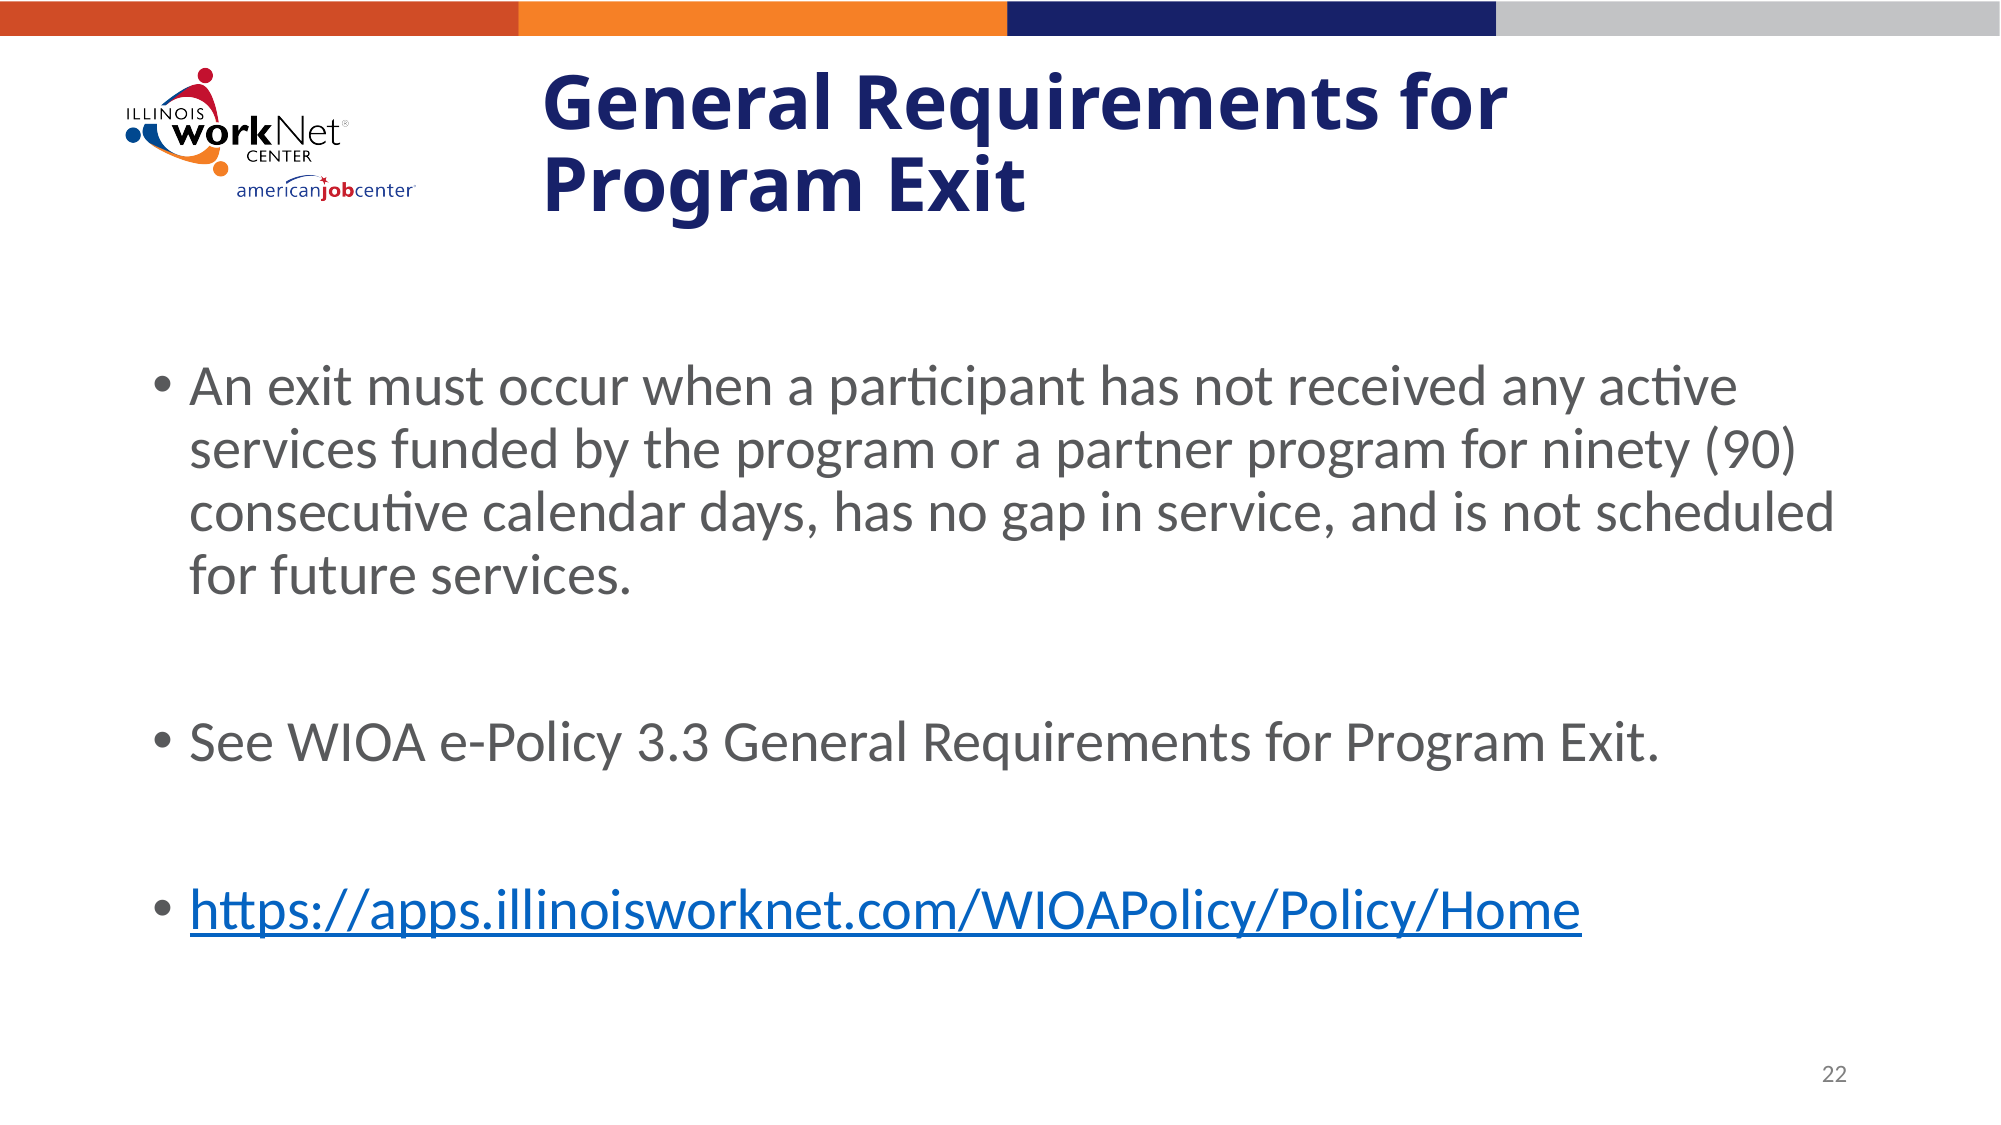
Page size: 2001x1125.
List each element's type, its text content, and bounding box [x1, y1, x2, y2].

picture [0, 0, 2000, 1125]
title General Requirements for Program Exit [526, 100, 1777, 193]
list An exit must occur when a participant has not received any active services funded by the program or a partner program for ninety (90) consecutive calendar days, has no gap in service, and is not scheduled for future services. See WIOA e-Policy 3.3 General Requirements for Program Exit. https://apps.illinoisworknet.com/WIOAPolicy/Policy/Home [137, 347, 1863, 1014]
slide_number 22 [1412, 1042, 1863, 1103]
